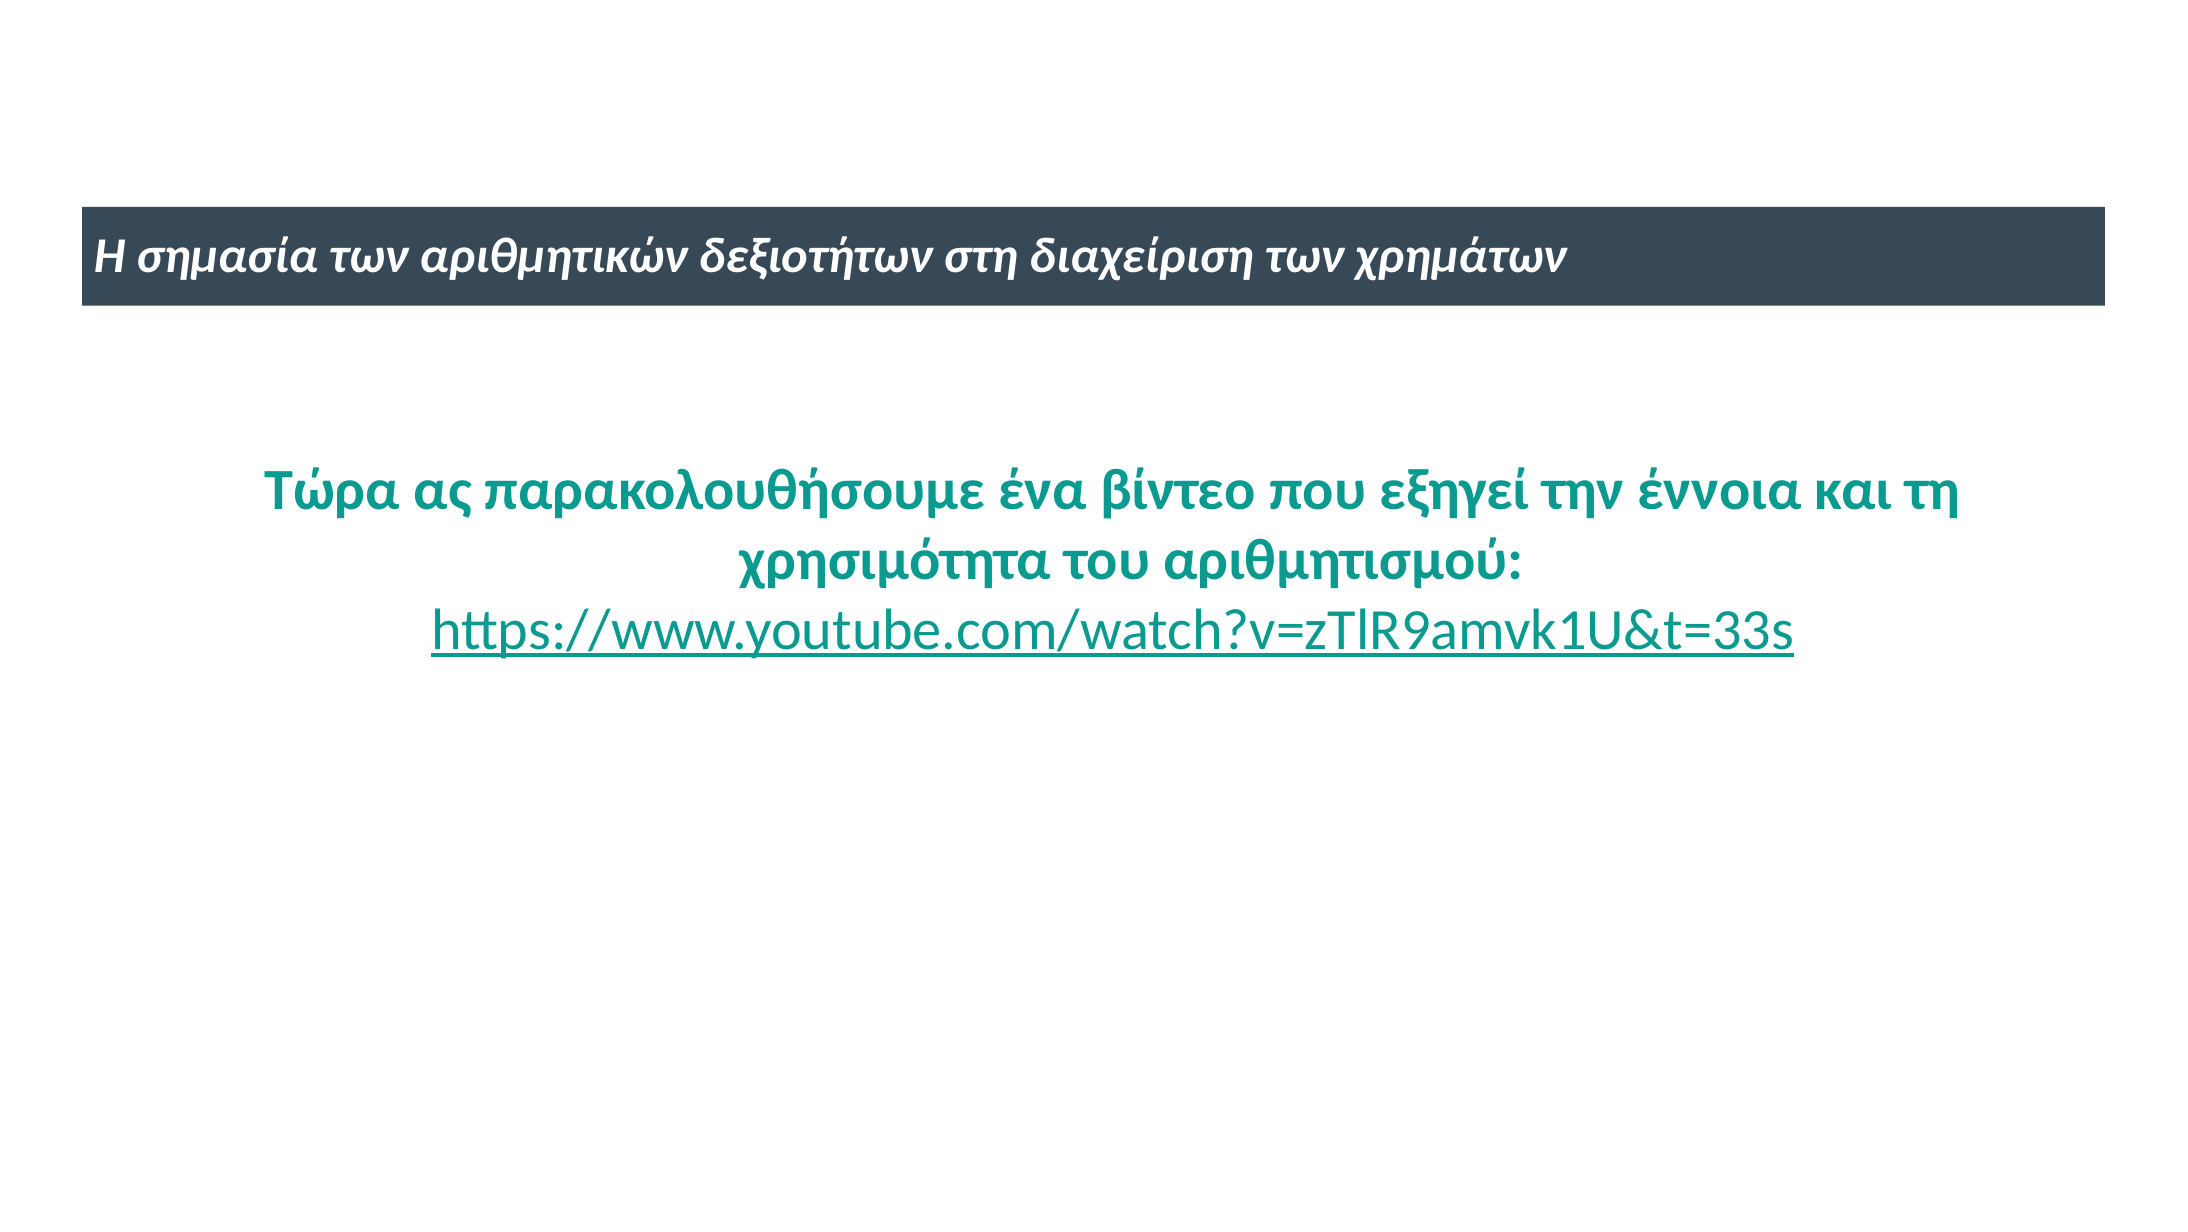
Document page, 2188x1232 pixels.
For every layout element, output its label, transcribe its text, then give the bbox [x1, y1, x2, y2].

list Η σημασία των αριθμητικών δεξιοτήτων στη διαχείριση των χρημάτων [82, 206, 2105, 306]
list Τώρα ας παρακολουθήσουμε ένα βίντεο που εξηγεί την έννοια και τη χρησιμότητα του αριθμητισμού: https://www.youtube.com/watch?v=zTlR9amvk1U&t=33s [82, 443, 2106, 1158]
